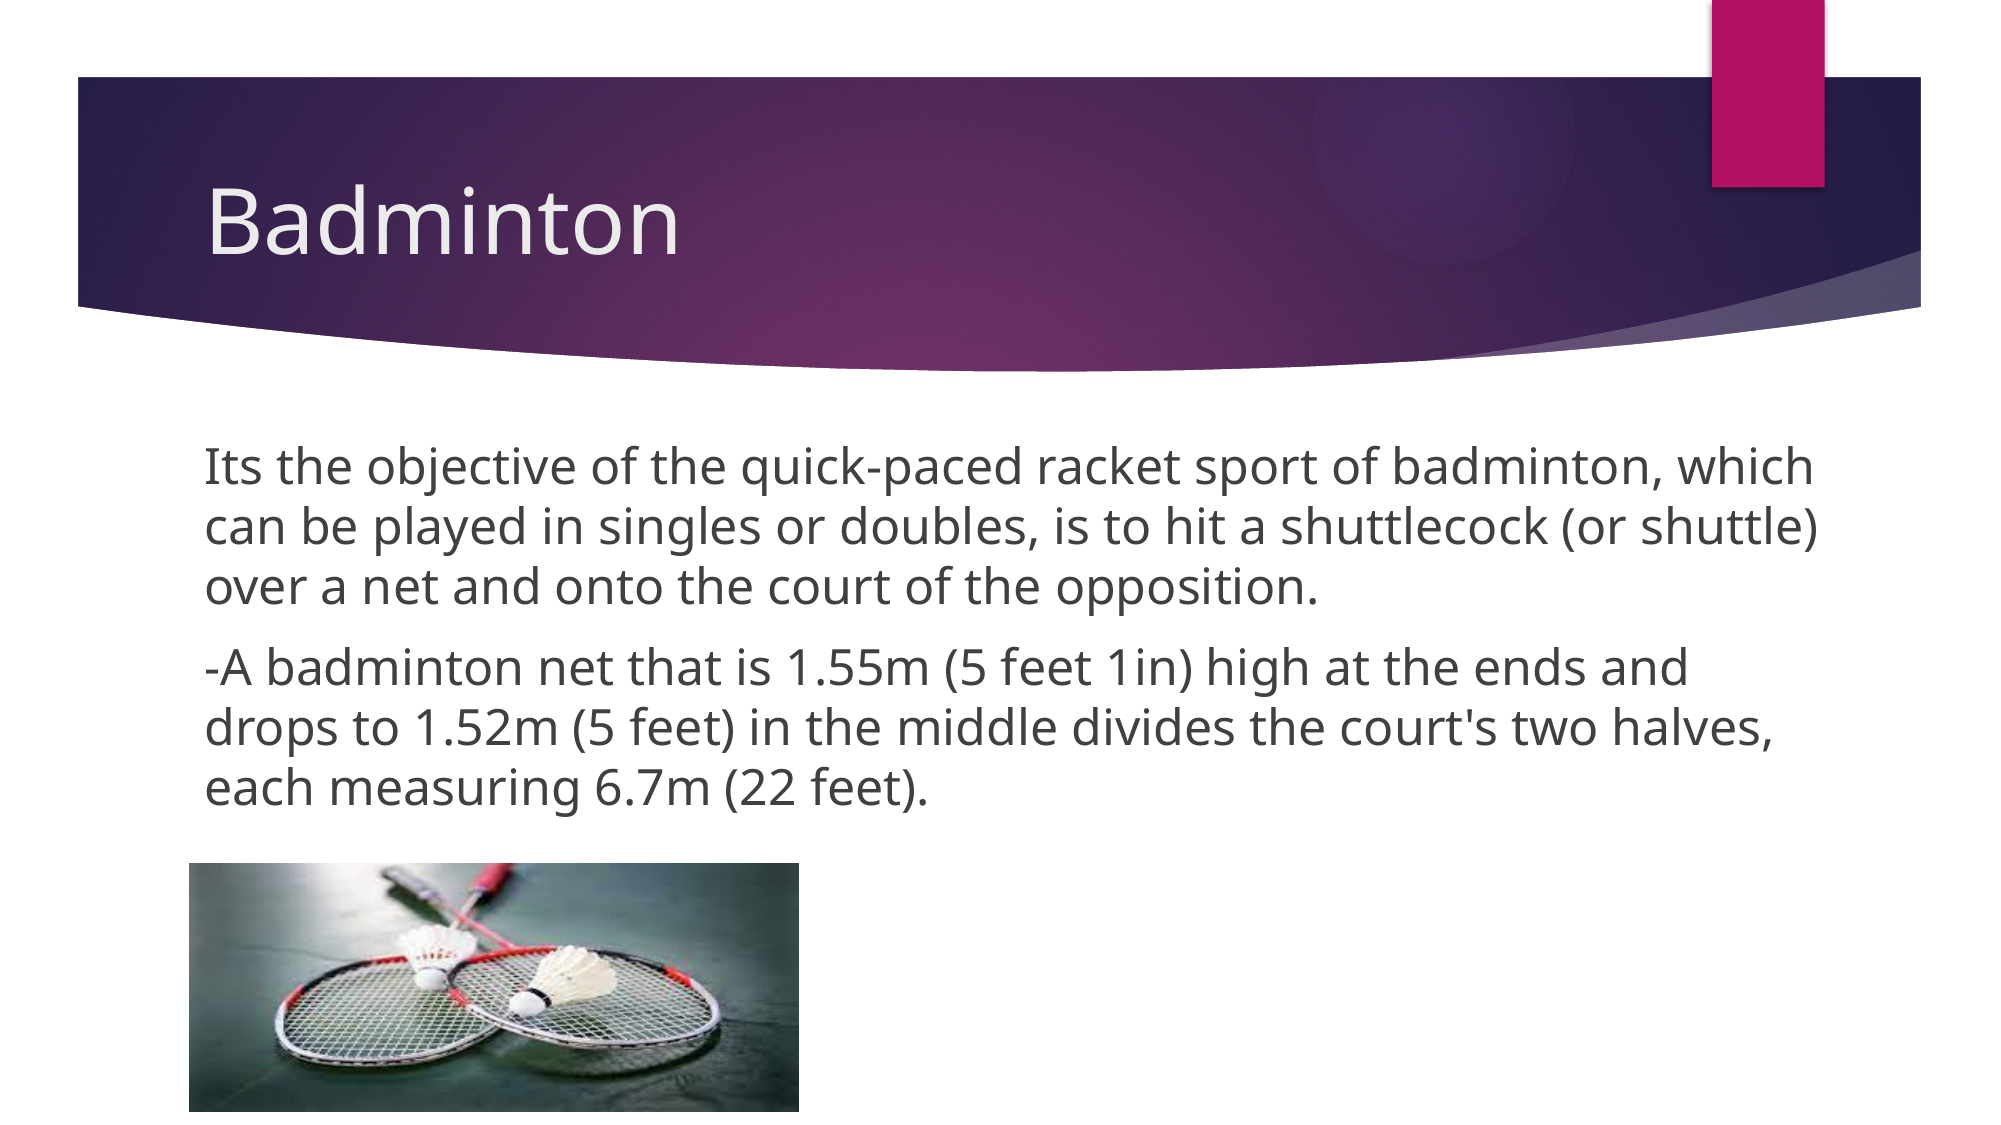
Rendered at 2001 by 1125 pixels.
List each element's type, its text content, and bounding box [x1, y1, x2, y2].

title Badminton [189, 159, 1627, 276]
list Its the objective of the quick-paced racket sport of badminton, which can be played in singles or doubles, is to hit a shuttlecock (or shuttle) over a net and onto the court of the opposition. -A badminton net that is 1.55m (5 feet 1in) high at the ends and drops to 1.52m (5 feet) in the middle divides the court's two halves, each measuring 6.7m (22 feet). [189, 427, 1841, 988]
picture [189, 862, 800, 1113]
